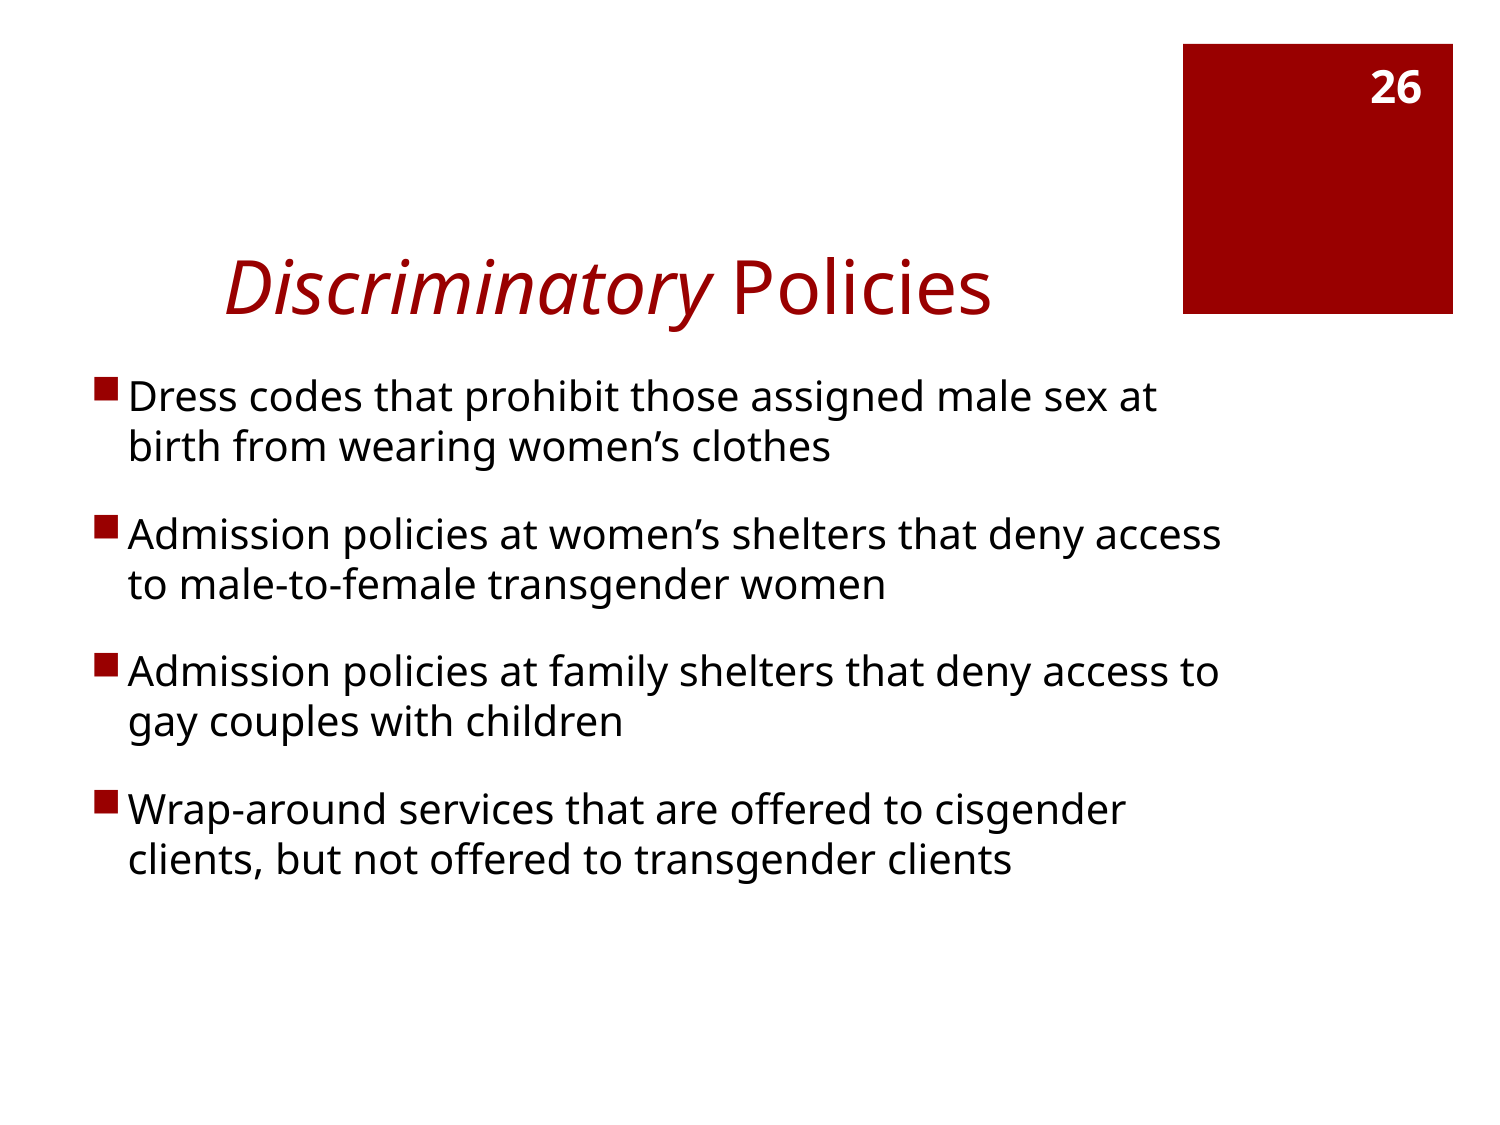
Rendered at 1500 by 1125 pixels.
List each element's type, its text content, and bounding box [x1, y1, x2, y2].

title Discriminatory Policies [75, 149, 1143, 338]
slide_number 26 [1354, 59, 1438, 120]
list Dress codes that prohibit those assigned male sex at birth from wearing women’s clothes Admission policies at women’s shelters that deny access to male-to-female transgender women Admission policies at family shelters that deny access to gay couples with children Wrap-around services that are offered to cisgender clients, but not offered to transgender clients [75, 362, 1247, 1005]
